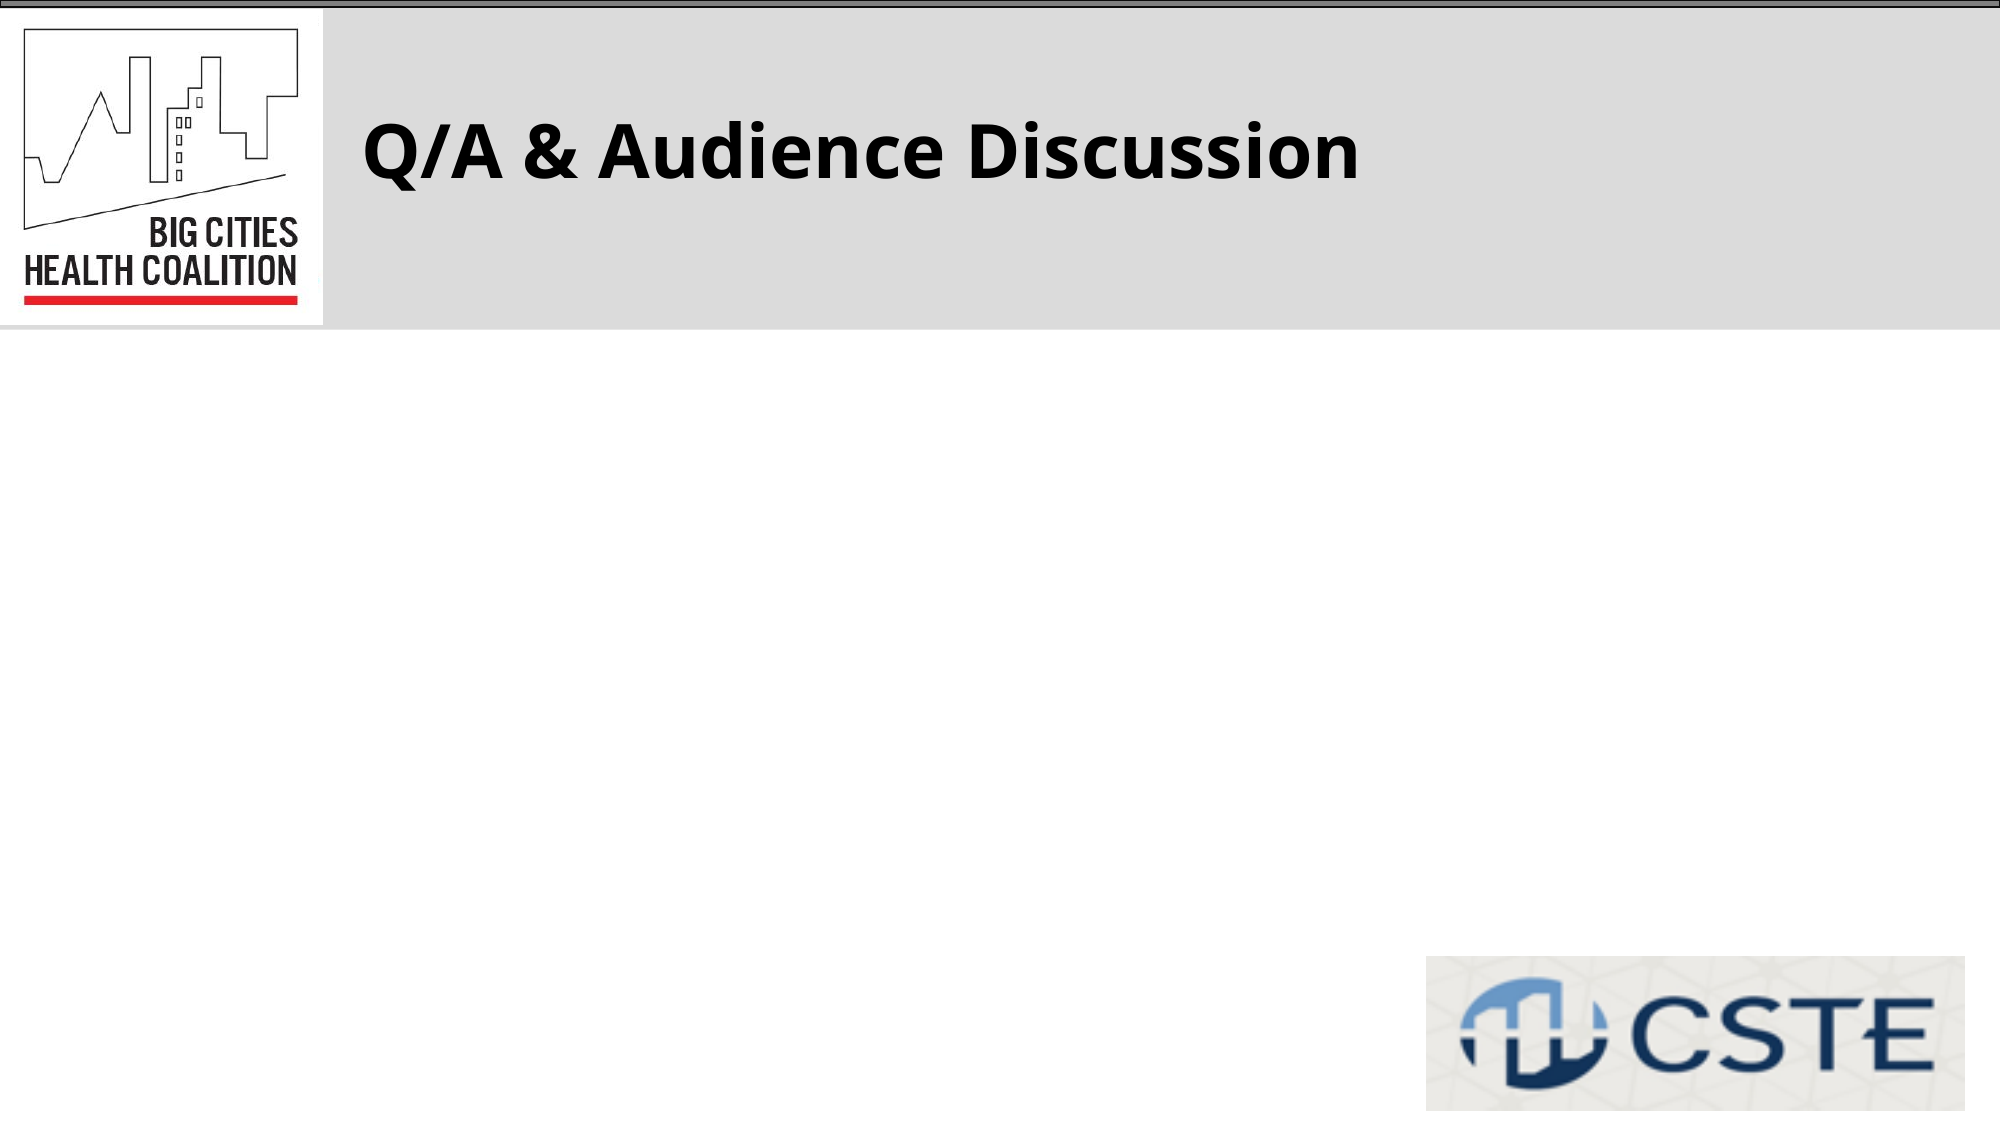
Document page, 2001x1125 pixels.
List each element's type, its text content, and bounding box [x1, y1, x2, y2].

text_box [0, 8, 2000, 330]
picture [0, 9, 323, 325]
picture [1426, 956, 1965, 1111]
text_box [0, 0, 2000, 8]
title Q/A & Audience Discussion [346, 46, 1965, 264]
